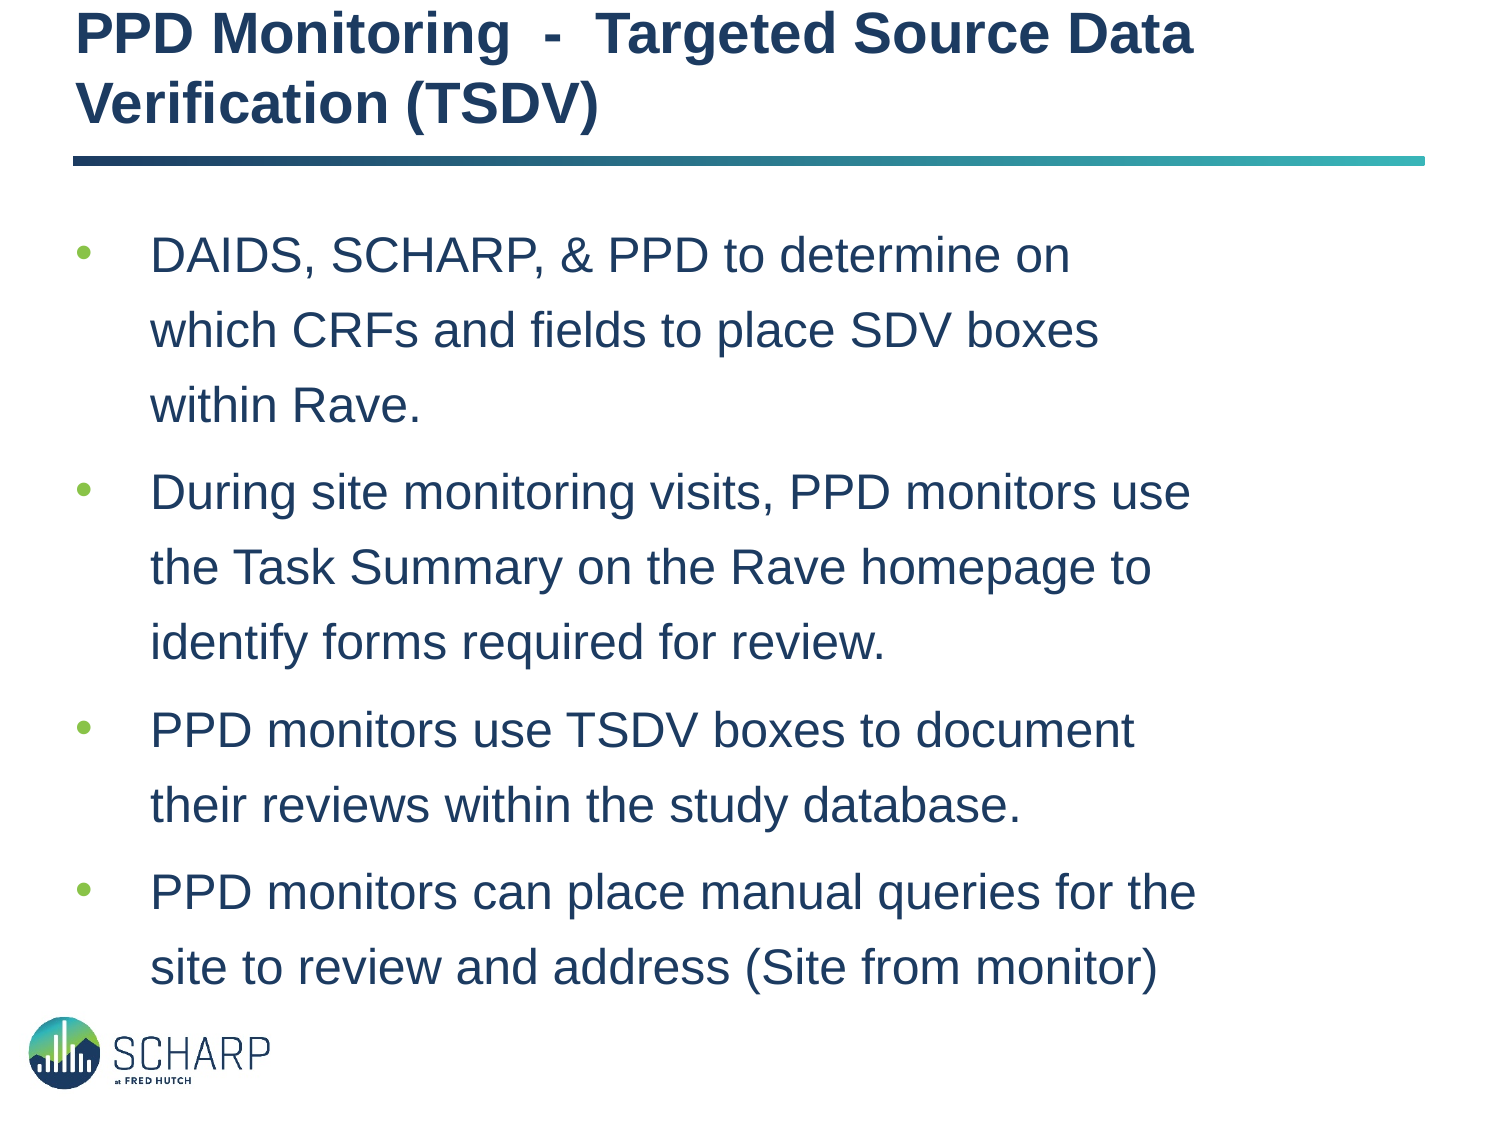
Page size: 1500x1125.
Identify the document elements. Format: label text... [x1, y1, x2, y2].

title PPD Monitoring - Targeted Source Data Verification (TSDV) [75, 23, 1425, 136]
list DAIDS, SCHARP, & PPD to determine on which CRFs and fields to place SDV boxes within Rave. During site monitoring visits, PPD monitors use the Task Summary on the Rave homepage to identify forms required for review. PPD monitors use TSDV boxes to document their reviews within the study database. PPD monitors can place manual queries for the site to review and address (Site from monitor) [75, 206, 1199, 1002]
picture [19, 1000, 279, 1105]
